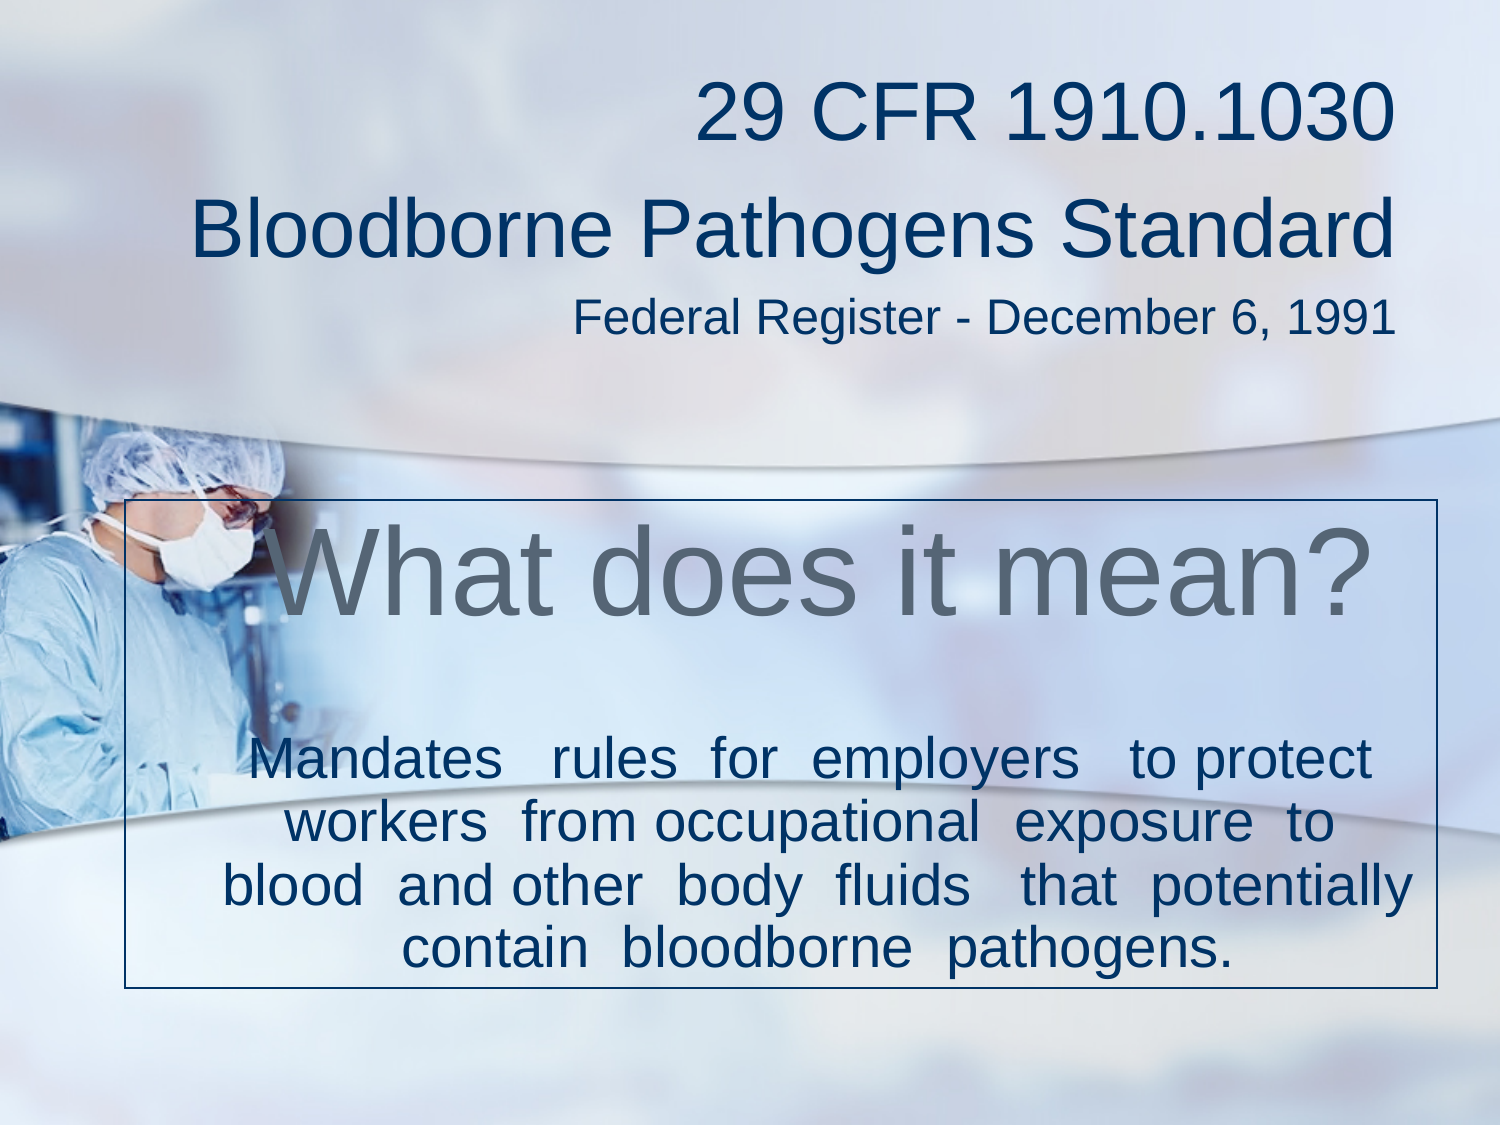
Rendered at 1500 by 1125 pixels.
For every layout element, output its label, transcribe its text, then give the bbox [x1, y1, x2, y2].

picture [0, 0, 1500, 1125]
text_box What does it mean? Mandates rules for employers to protect workers from occupational exposure to blood and other body fluids that potentially contain bloodborne pathogens. [125, 499, 1438, 988]
subtitle 29 CFR 1910.1030 Bloodborne Pathogens Standard Federal Register - December 6, 1991 [87, 49, 1413, 1026]
